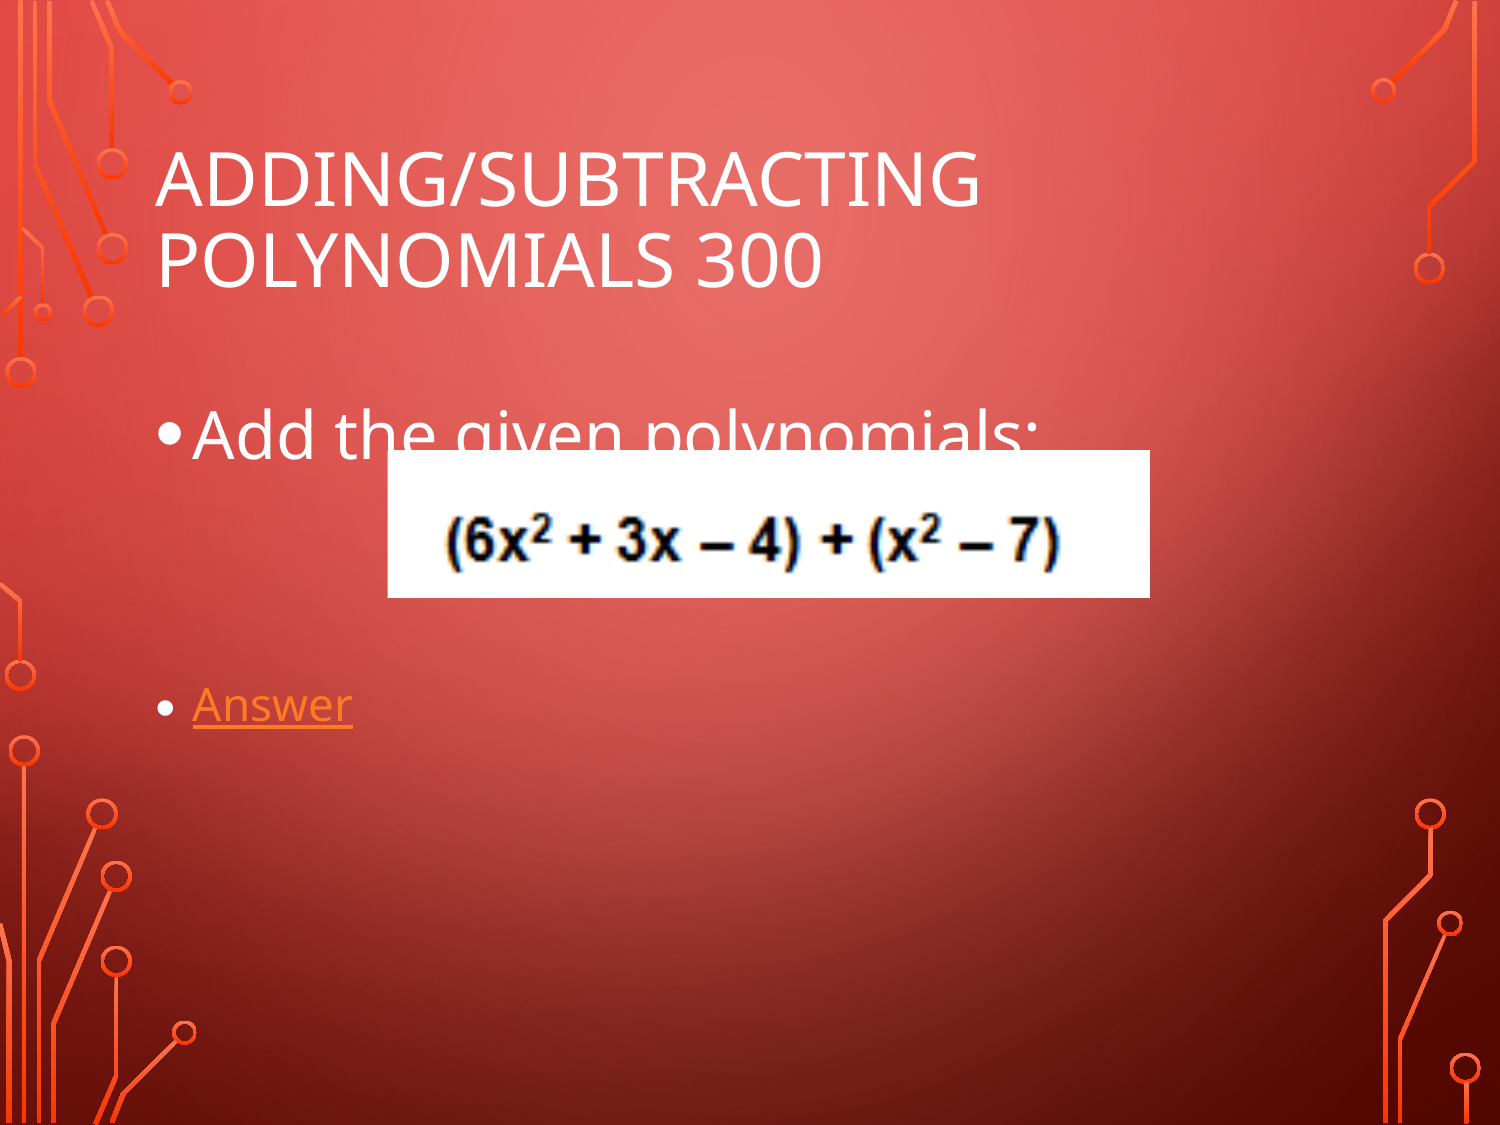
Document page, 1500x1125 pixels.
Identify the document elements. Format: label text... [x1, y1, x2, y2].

title Adding/Subtracting Polynomials 300 [140, 101, 1360, 344]
picture [387, 449, 1151, 599]
list Add the given polynomials: Answer [140, 369, 1360, 950]
